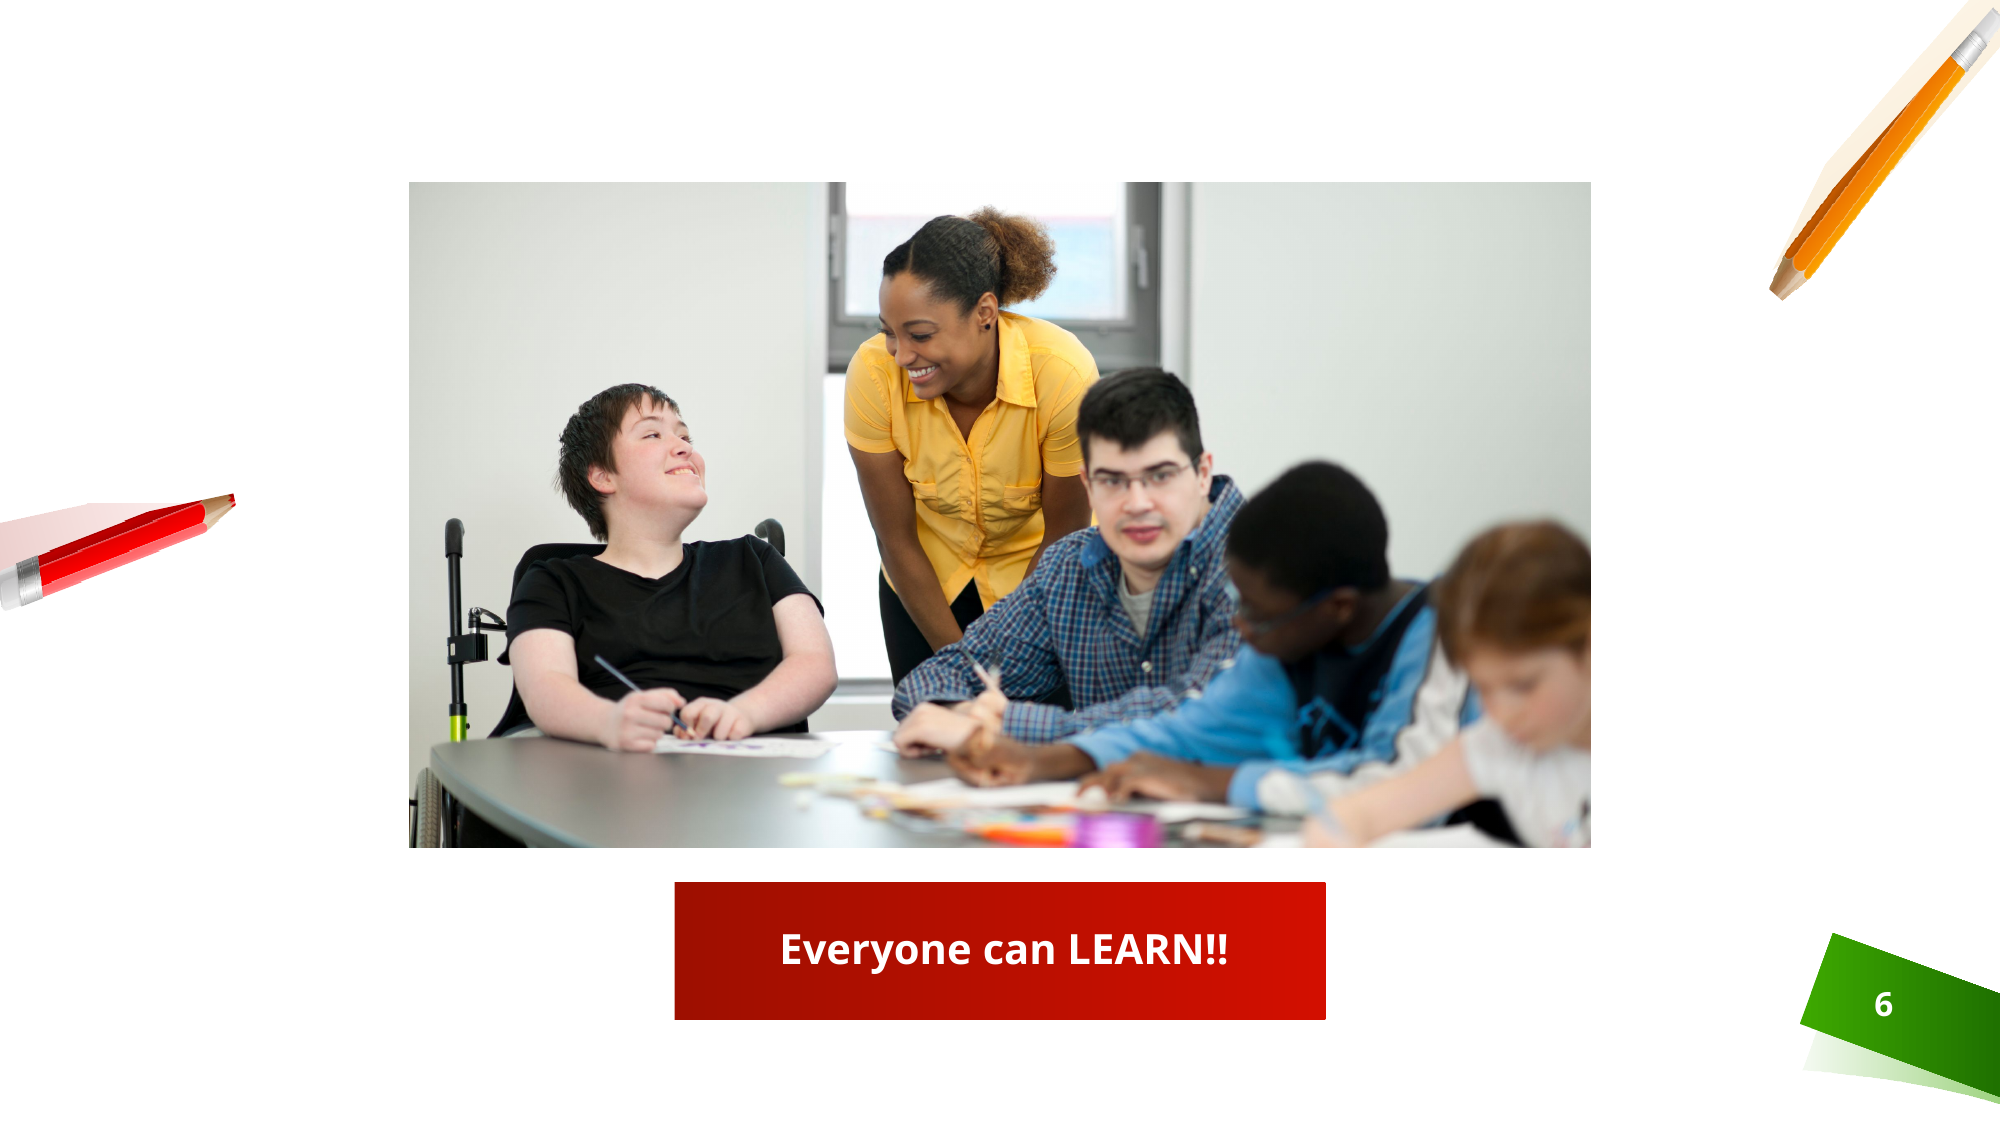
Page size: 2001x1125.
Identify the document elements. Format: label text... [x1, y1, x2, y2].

slide_number 6 [1831, 975, 1937, 1036]
picture [1755, 0, 2000, 322]
picture [0, 493, 248, 613]
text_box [409, 182, 1591, 848]
title Everyone can LEARN!! [674, 882, 1326, 1020]
